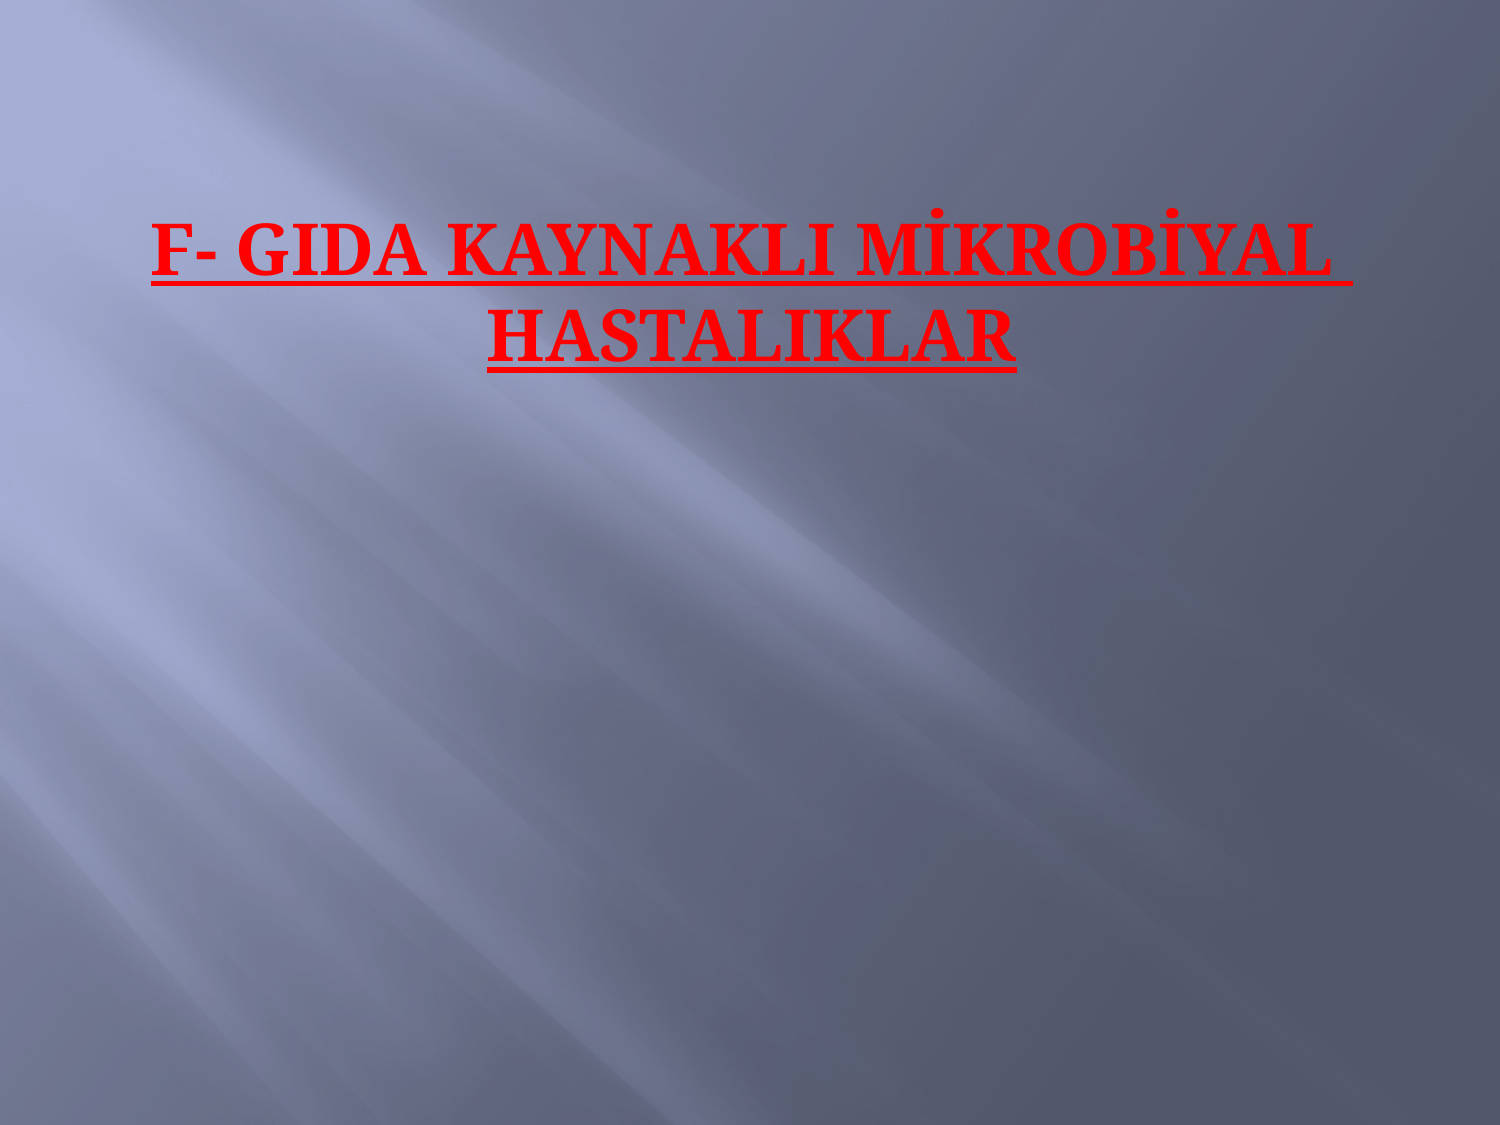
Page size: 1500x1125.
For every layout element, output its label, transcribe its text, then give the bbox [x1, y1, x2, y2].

title F- GIDA KAYNAKLI MİKROBİYAL HASTALIKLAR [76, 196, 1427, 384]
